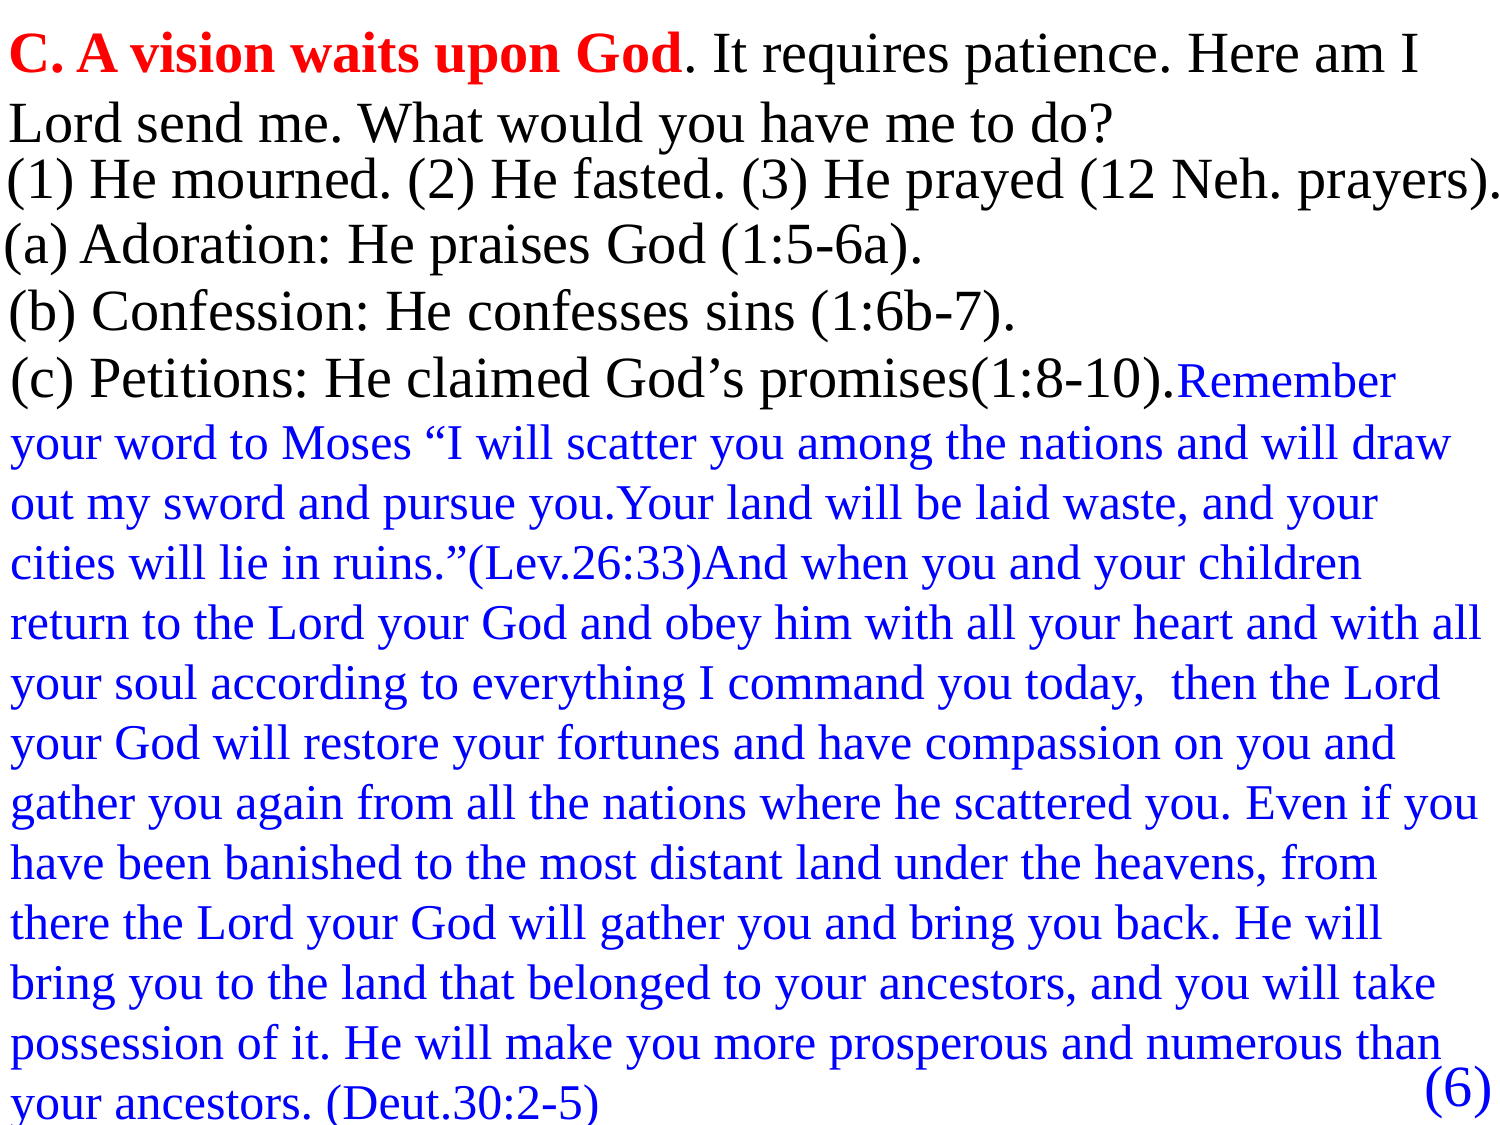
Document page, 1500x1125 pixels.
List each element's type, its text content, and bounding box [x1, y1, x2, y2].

text_box C. A vision waits upon God. It requires patience. Here am I Lord send me. What would you have me to do? [0, 7, 1495, 133]
text_box (b) Confession: He confesses sins (1:6b-7). [0, 264, 1500, 331]
text_box (1) He mourned. (2) He fasted. (3) He prayed (12 Neh. prayers). [0, 133, 1500, 218]
text_box (c) Petitions: He claimed God’s promises(1:8-10).Remember your word to Moses “I will scatter you among the nations and will draw out my sword and pursue you.Your land will be laid waste, and your cities will lie in ruins.”(Lev.26:33)And when you and your children return to the Lord your God and obey him with all your heart and with all your soul according to everything I command you today, then the Lord your God will restore your fortunes and have compassion on you and gather you again from all the nations where he scattered you. Even if you have been banished to the most distant land under the heavens, from there the Lord your God will gather you and bring you back. He will bring you to the land that belonged to your ancestors, and you will take possession of it. He will make you more prosperous and numerous than your ancestors. (Deut.30:2-5) [0, 331, 1500, 1125]
text_box (a) Adoration: He praises God (1:5-6a). [0, 198, 1490, 264]
